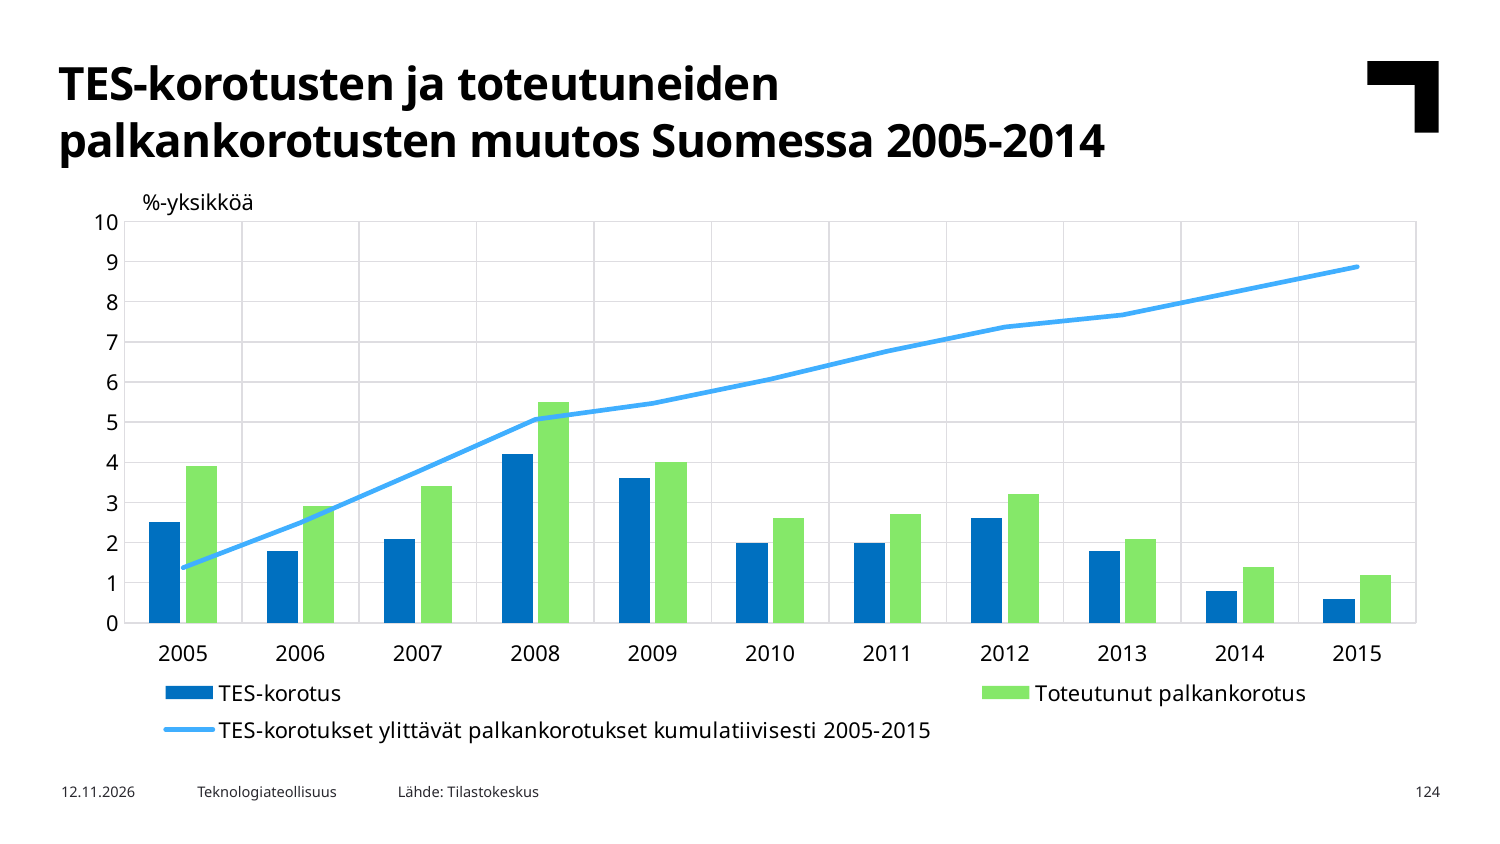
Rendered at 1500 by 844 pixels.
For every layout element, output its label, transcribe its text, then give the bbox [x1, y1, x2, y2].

slide_number 124 [1313, 775, 1456, 803]
footer Teknologiateollisuus [182, 775, 382, 803]
list Lähde: Tilastokeskus [382, 775, 952, 803]
chart [62, 180, 1440, 763]
list TES-korotusten ja toteutuneiden palkankorotusten muutos Suomessa 2005-2014 [41, 46, 1353, 153]
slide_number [46, 775, 182, 803]
